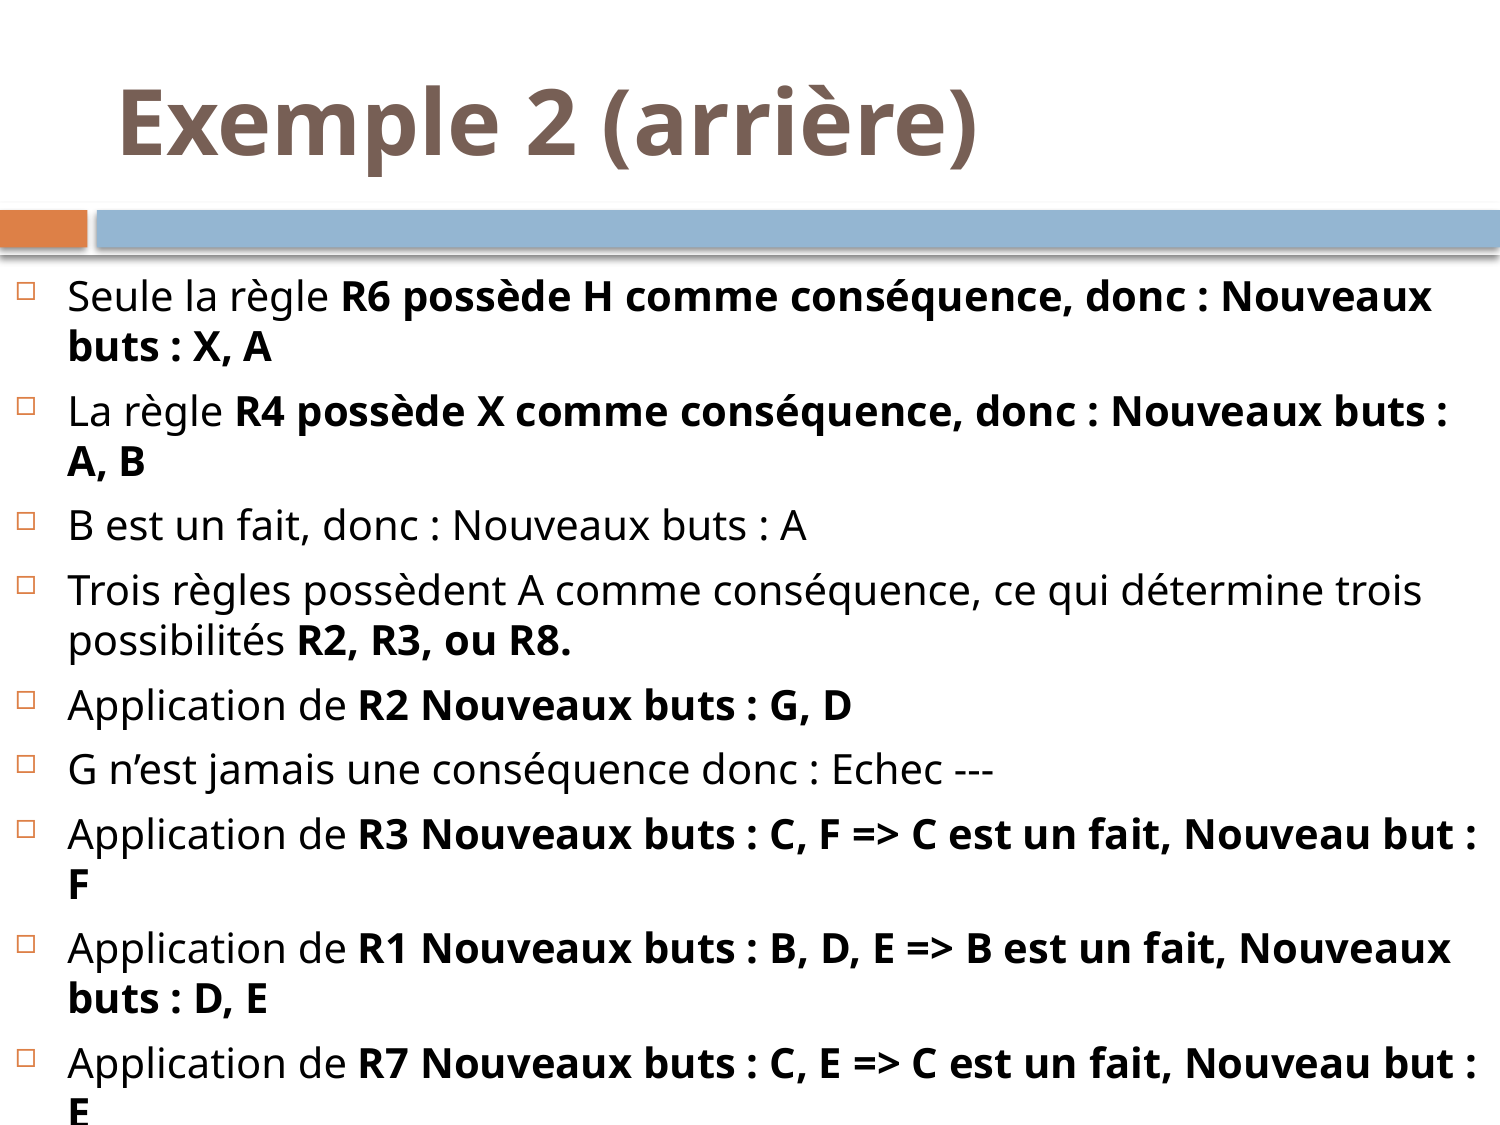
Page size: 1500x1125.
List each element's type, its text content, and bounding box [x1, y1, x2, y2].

list Seule la règle R6 possède H comme conséquence, donc : Nouveaux buts : X, A La règle R4 possède X comme conséquence, donc : Nouveaux buts : A, B B est un fait, donc : Nouveaux buts : A Trois règles possèdent A comme conséquence, ce qui détermine trois possibilités R2, R3, ou R8. Application de R2 Nouveaux buts : G, D G n’est jamais une conséquence donc : Echec --- Application de R3 Nouveaux buts : C, F => C est un fait, Nouveau but : F Application de R1 Nouveaux buts : B, D, E => B est un fait, Nouveaux buts : D, E Application de R7 Nouveaux buts : C, E => C est un fait, Nouveau but : E Application de R5 Nouveaux buts : D Application de R7 Nouveaux buts : C, C est un fait, donc Succès. [0, 262, 1500, 950]
title Exemple 2 (arrière) [100, 37, 1438, 200]
